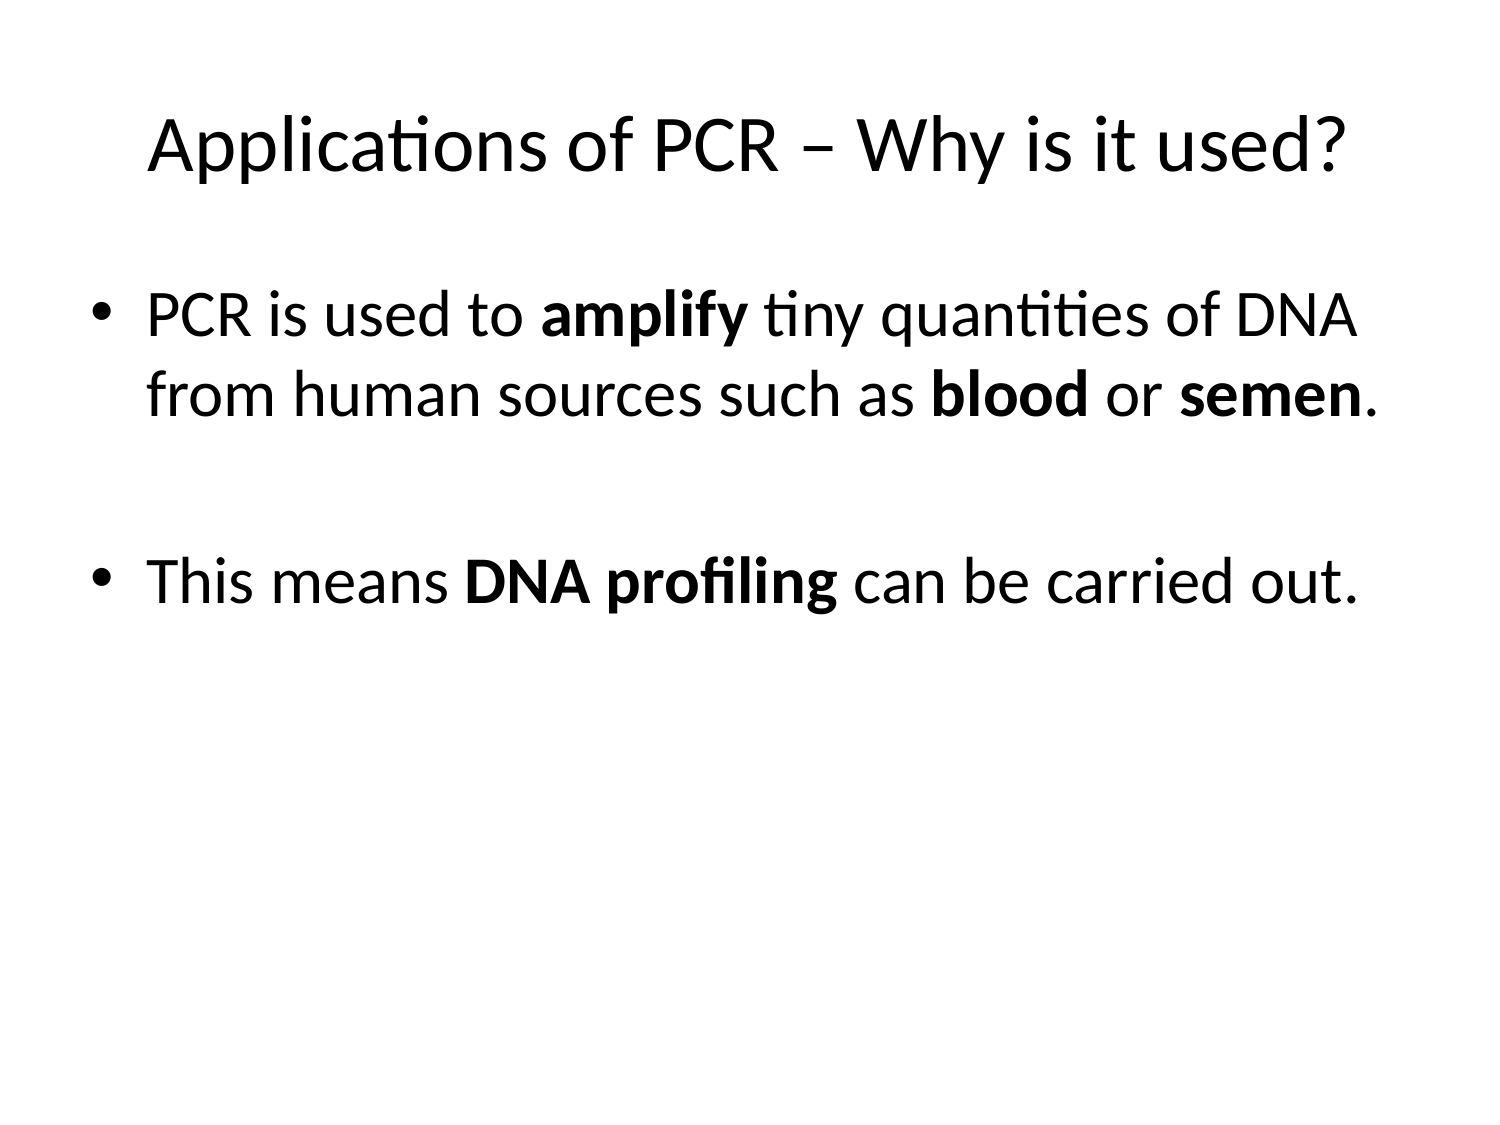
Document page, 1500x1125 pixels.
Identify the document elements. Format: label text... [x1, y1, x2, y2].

list PCR is used to amplify tiny quantities of DNA from human sources such as blood or semen. This means DNA profiling can be carried out. [75, 262, 1425, 1005]
title Applications of PCR – Why is it used? [75, 45, 1425, 233]
